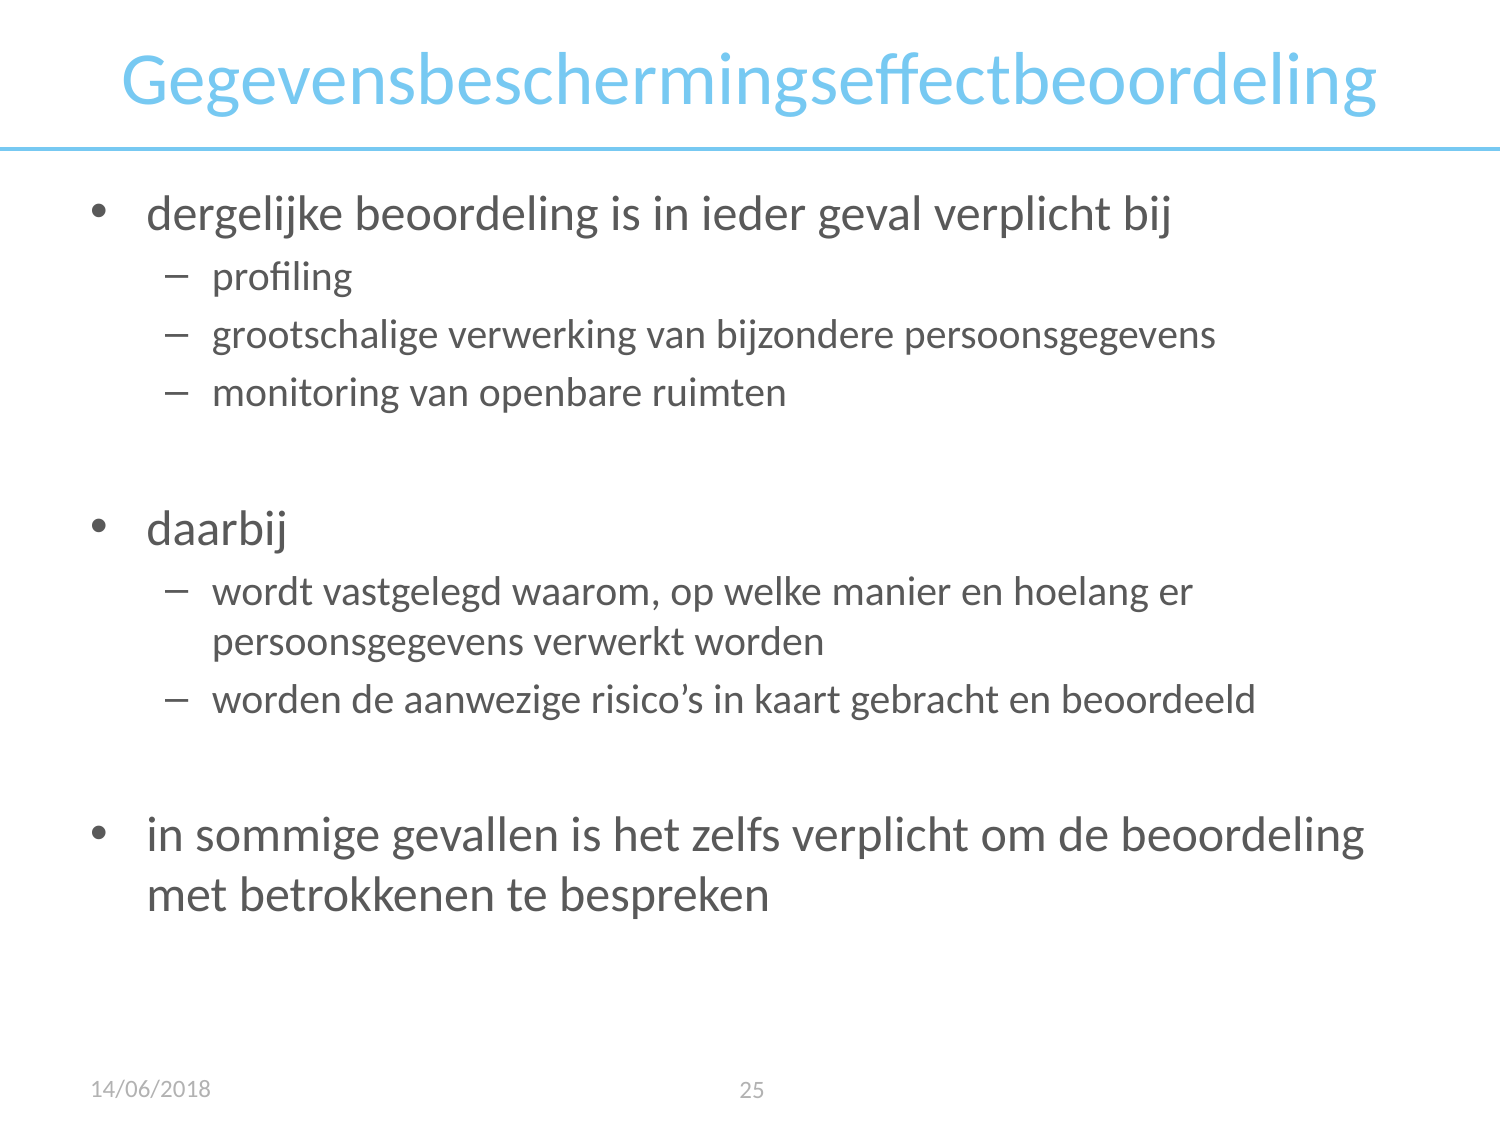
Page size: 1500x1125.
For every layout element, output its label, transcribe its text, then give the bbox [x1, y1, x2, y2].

list dergelijke beoordeling is in ieder geval verplicht bij profiling grootschalige verwerking van bijzondere persoonsgegevens monitoring van openbare ruimten daarbij wordt vastgelegd waarom, op welke manier en hoelang er persoonsgegevens verwerkt worden worden de aanwezige risico’s in kaart gebracht en beoordeeld in sommige gevallen is het zelfs verplicht om de beoordeling met betrokkenen te bespreken [75, 172, 1425, 1035]
title Gegevensbeschermingseffectbeoordeling [0, 0, 1500, 149]
slide_number 25 [577, 1058, 928, 1119]
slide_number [75, 1057, 425, 1118]
